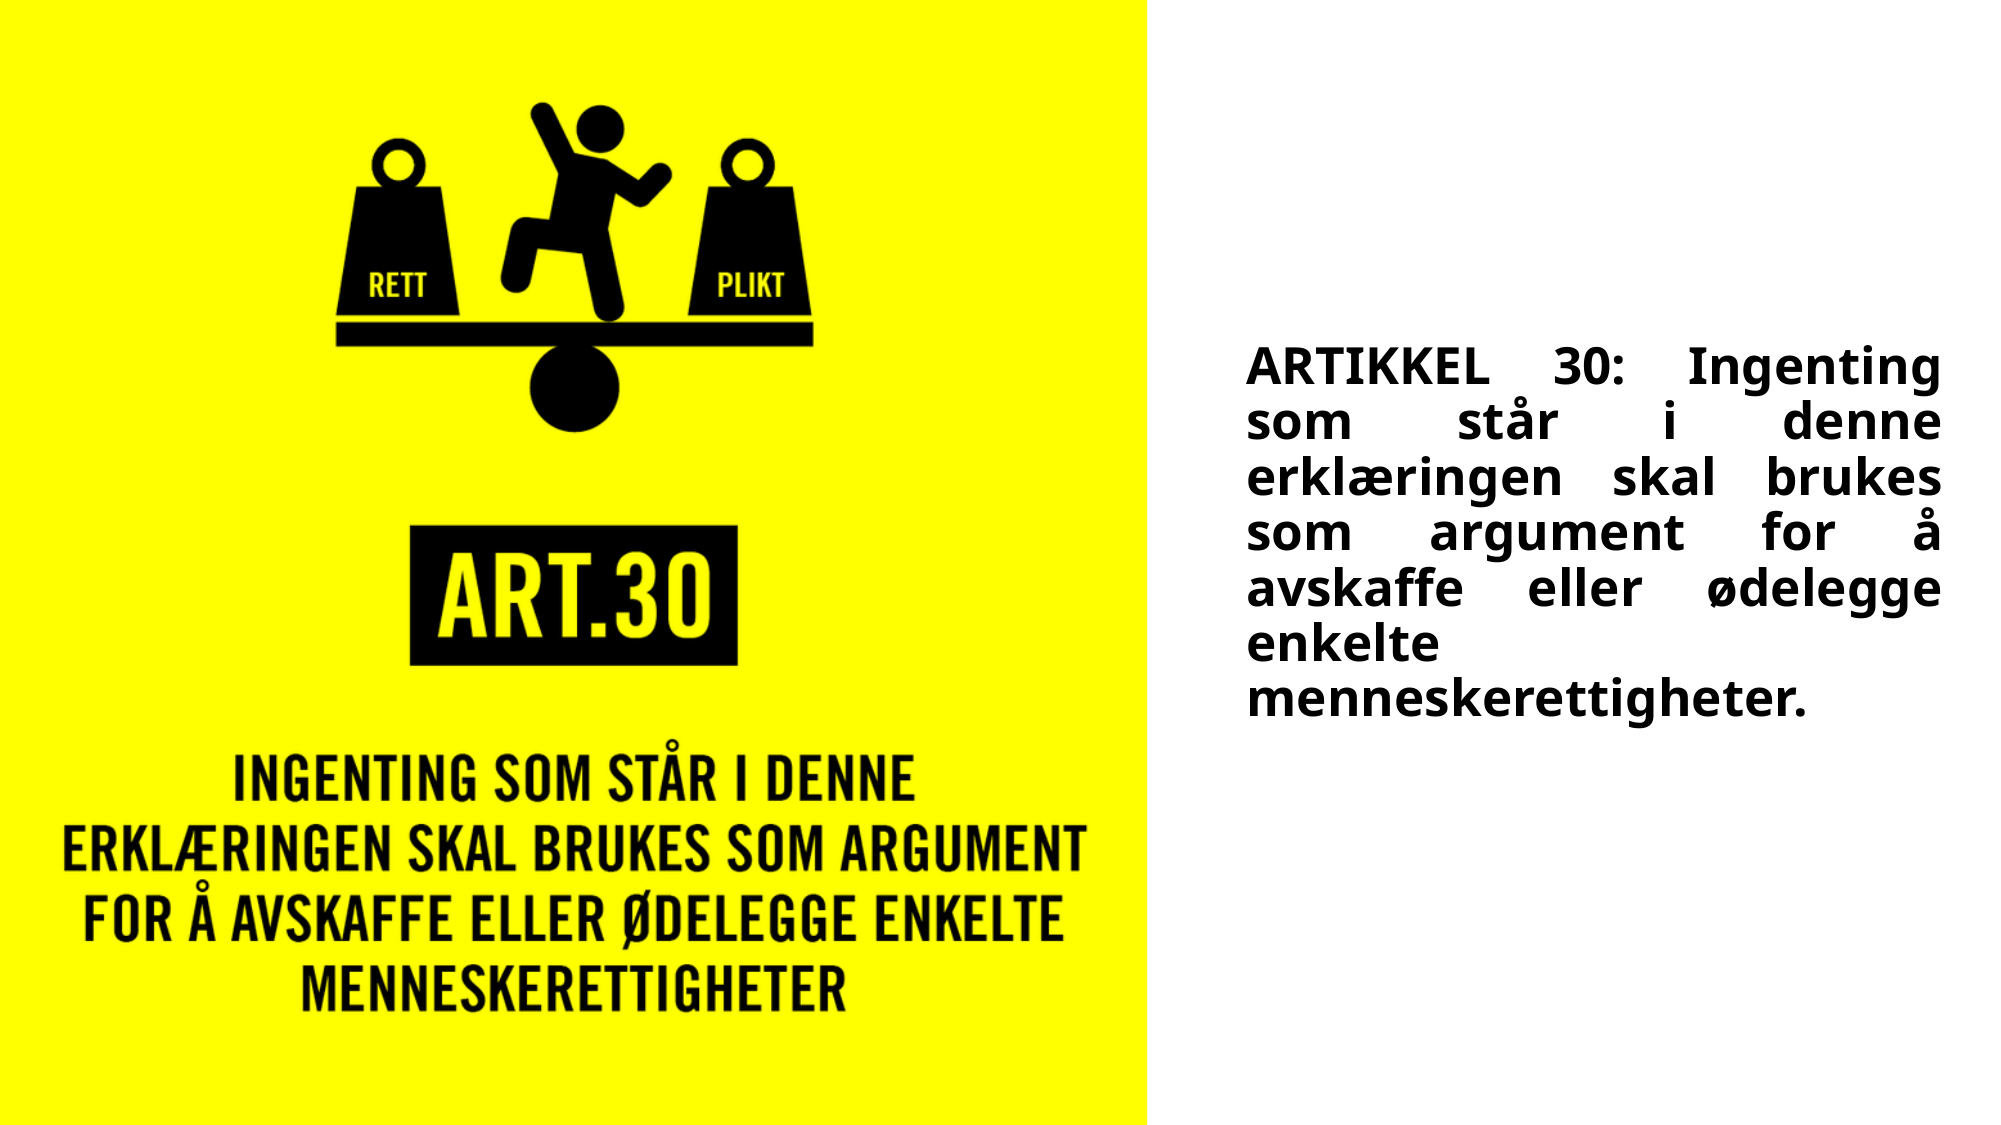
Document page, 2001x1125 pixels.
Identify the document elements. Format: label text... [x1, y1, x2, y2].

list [0, 0, 1148, 1125]
text_box [1148, 0, 2000, 1125]
title ARTIKKEL 30: Ingenting som står i denne erklæringen skal brukes som argument for å avskaffe eller ødelegge enkelte menneskerettigheter. [1230, 327, 1959, 798]
